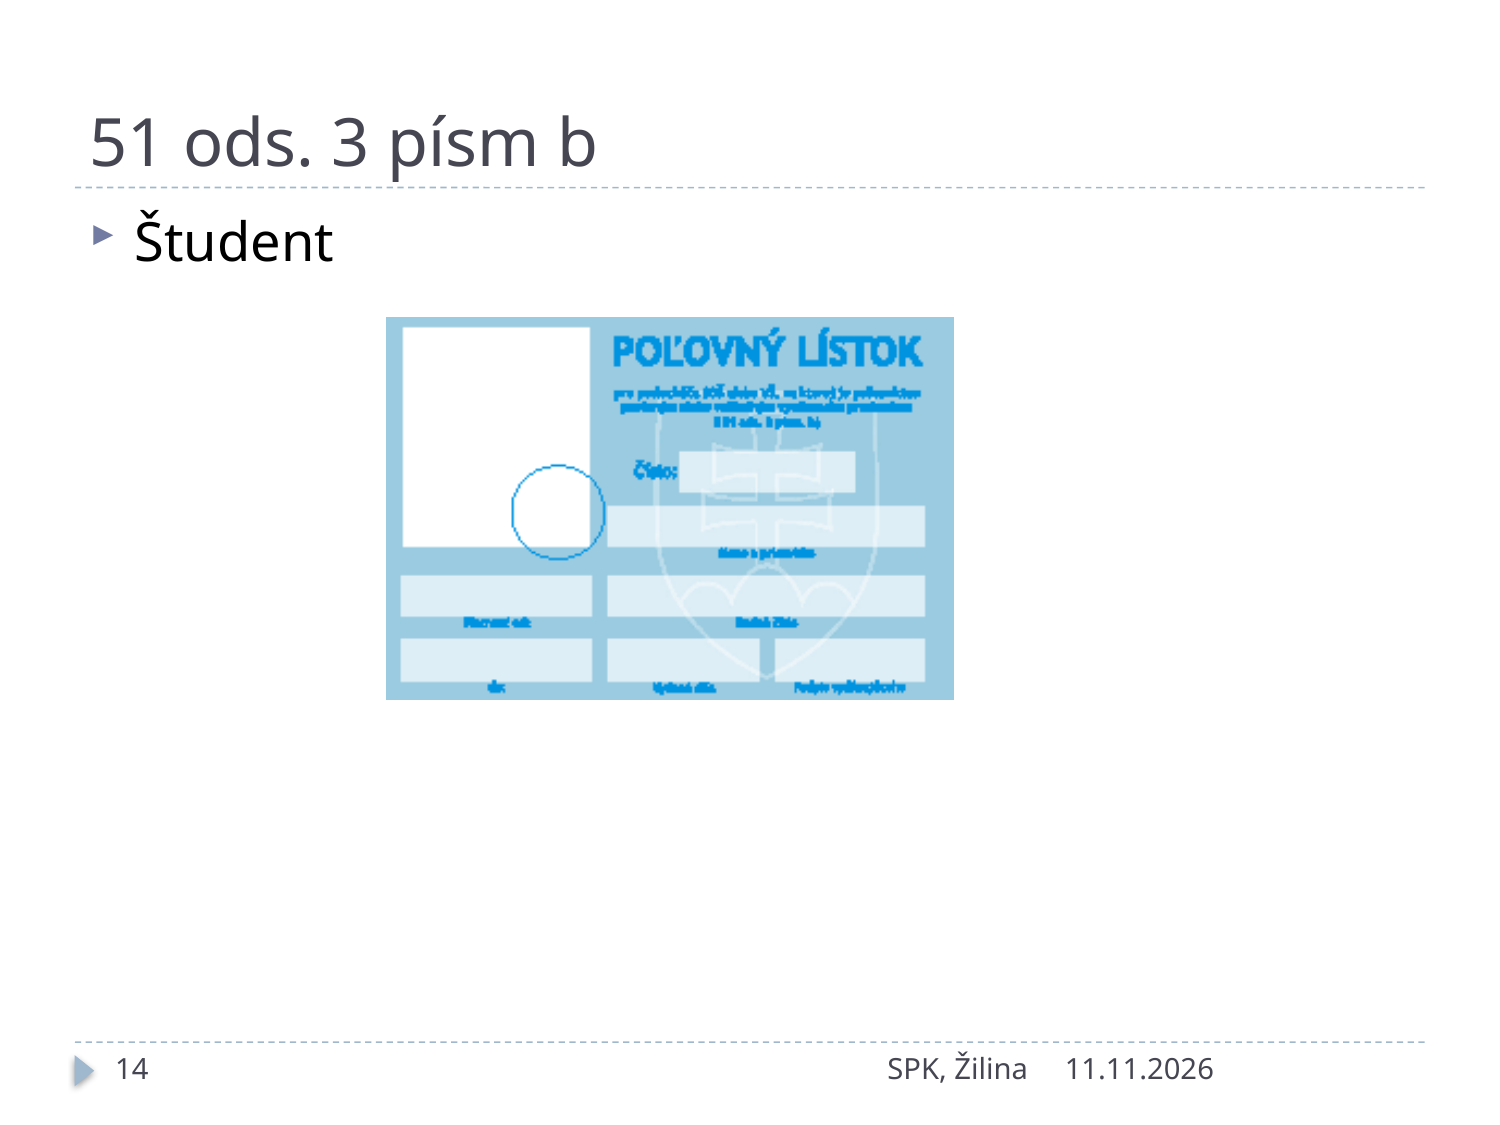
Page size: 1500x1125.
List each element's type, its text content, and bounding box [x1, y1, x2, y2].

slide_number 27. 5. 2010 [1051, 1042, 1426, 1103]
title 51 ods. 3 písm b [75, 24, 1425, 188]
list Študent [75, 200, 1425, 1010]
slide_number 14 [100, 1042, 426, 1103]
footer SPK, Žilina [475, 1042, 1051, 1103]
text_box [386, 317, 955, 701]
